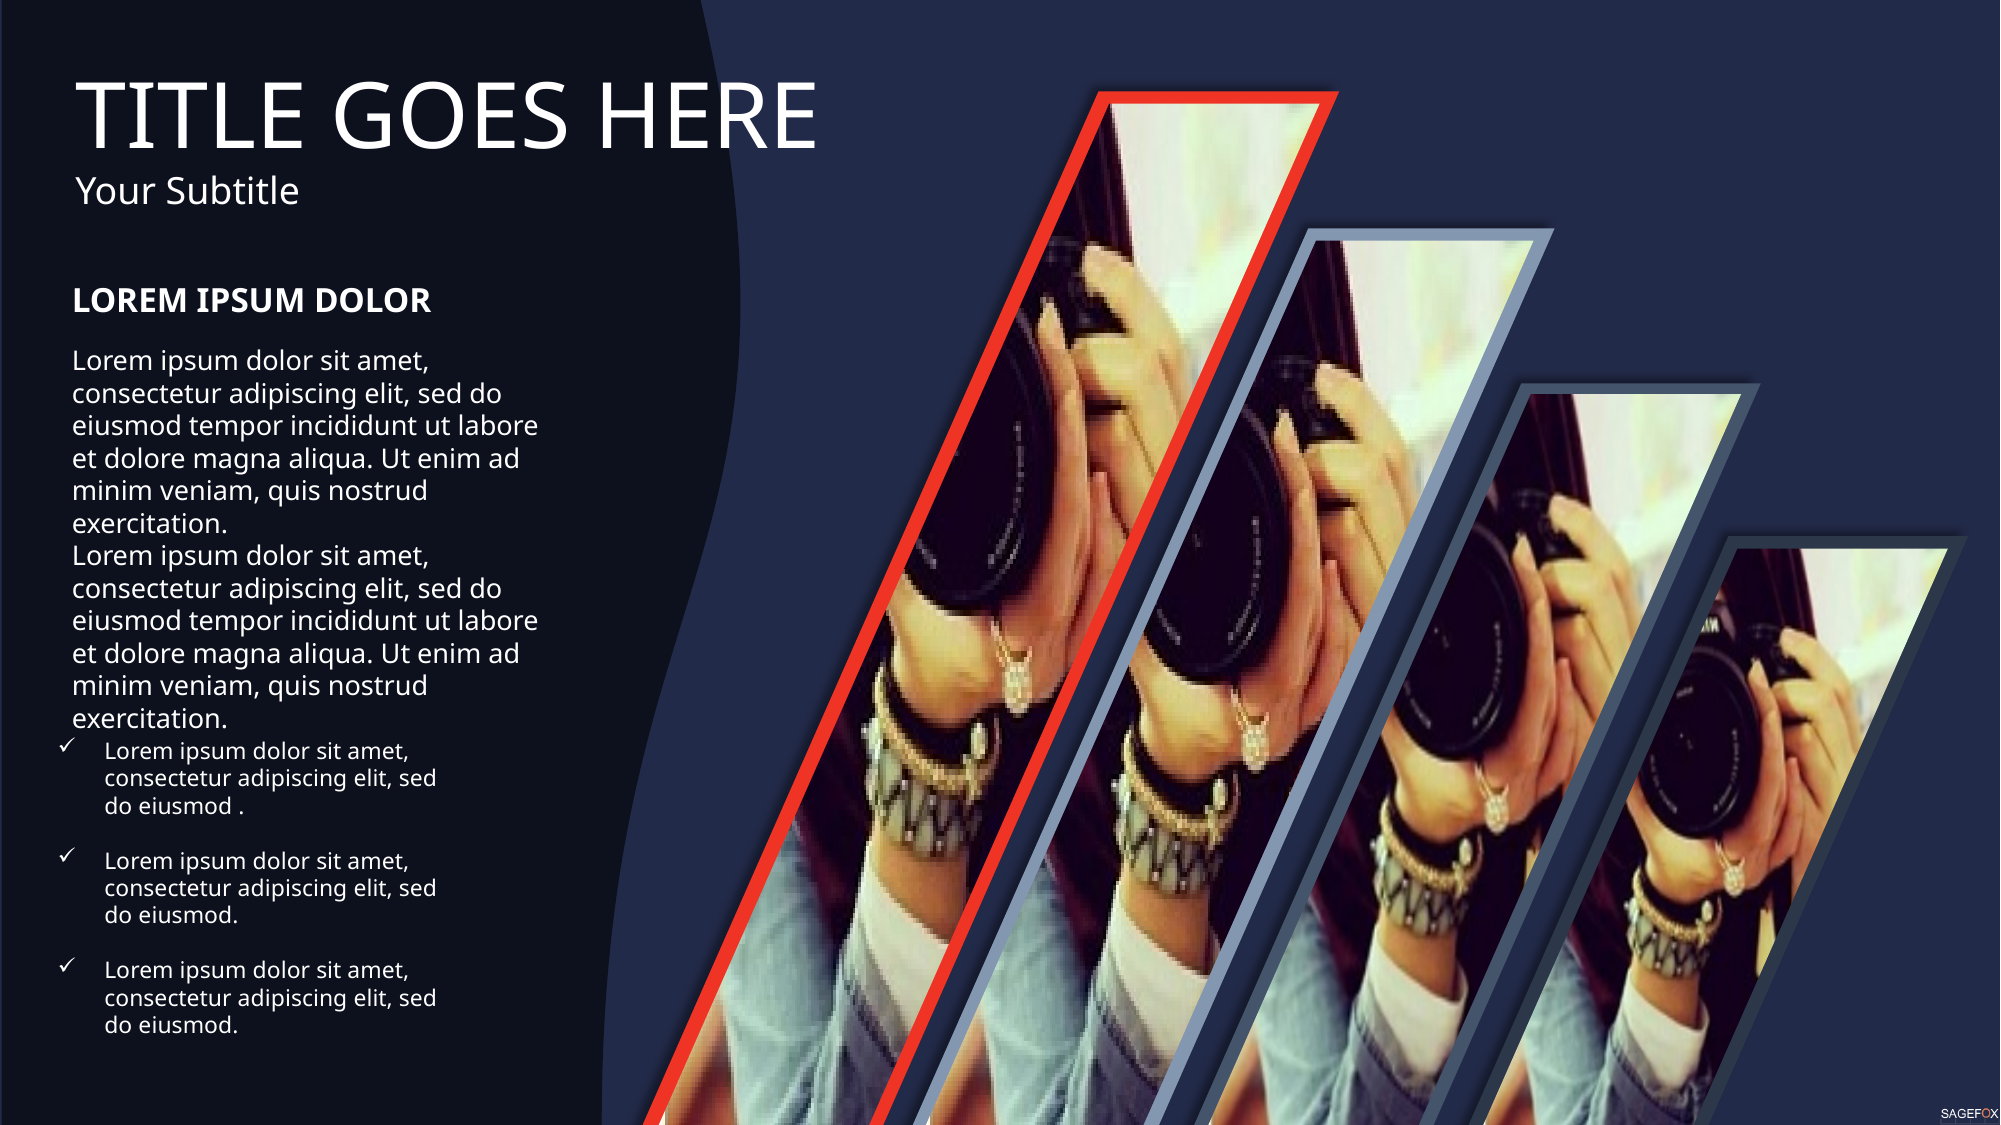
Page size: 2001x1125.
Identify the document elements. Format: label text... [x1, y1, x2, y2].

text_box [634, 91, 1969, 1125]
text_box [657, 103, 1948, 1125]
text_box [0, 0, 713, 1125]
text_box Lorem ipsum dolor sit amet, consectetur adipiscing elit, sed do eiusmod . Lorem ipsum dolor sit amet, consectetur adipiscing elit, sed do eiusmod. Lorem ipsum dolor sit amet, consectetur adipiscing elit, sed do eiusmod. [42, 728, 466, 1046]
text_box TITLE GOES HERE Your Subtitle [60, 49, 1036, 220]
text_box LOREM IPSUM DOLOR Lorem ipsum dolor sit amet, consectetur adipiscing elit, sed do eiusmod tempor incididunt ut labore et dolore magna aliqua. Ut enim ad minim veniam, quis nostrud exercitation. Lorem ipsum dolor sit amet, consectetur adipiscing elit, sed do eiusmod tempor incididunt ut labore et dolore magna aliqua. Ut enim ad minim veniam, quis nostrud exercitation. [57, 271, 575, 741]
picture [1939, 1108, 2000, 1125]
